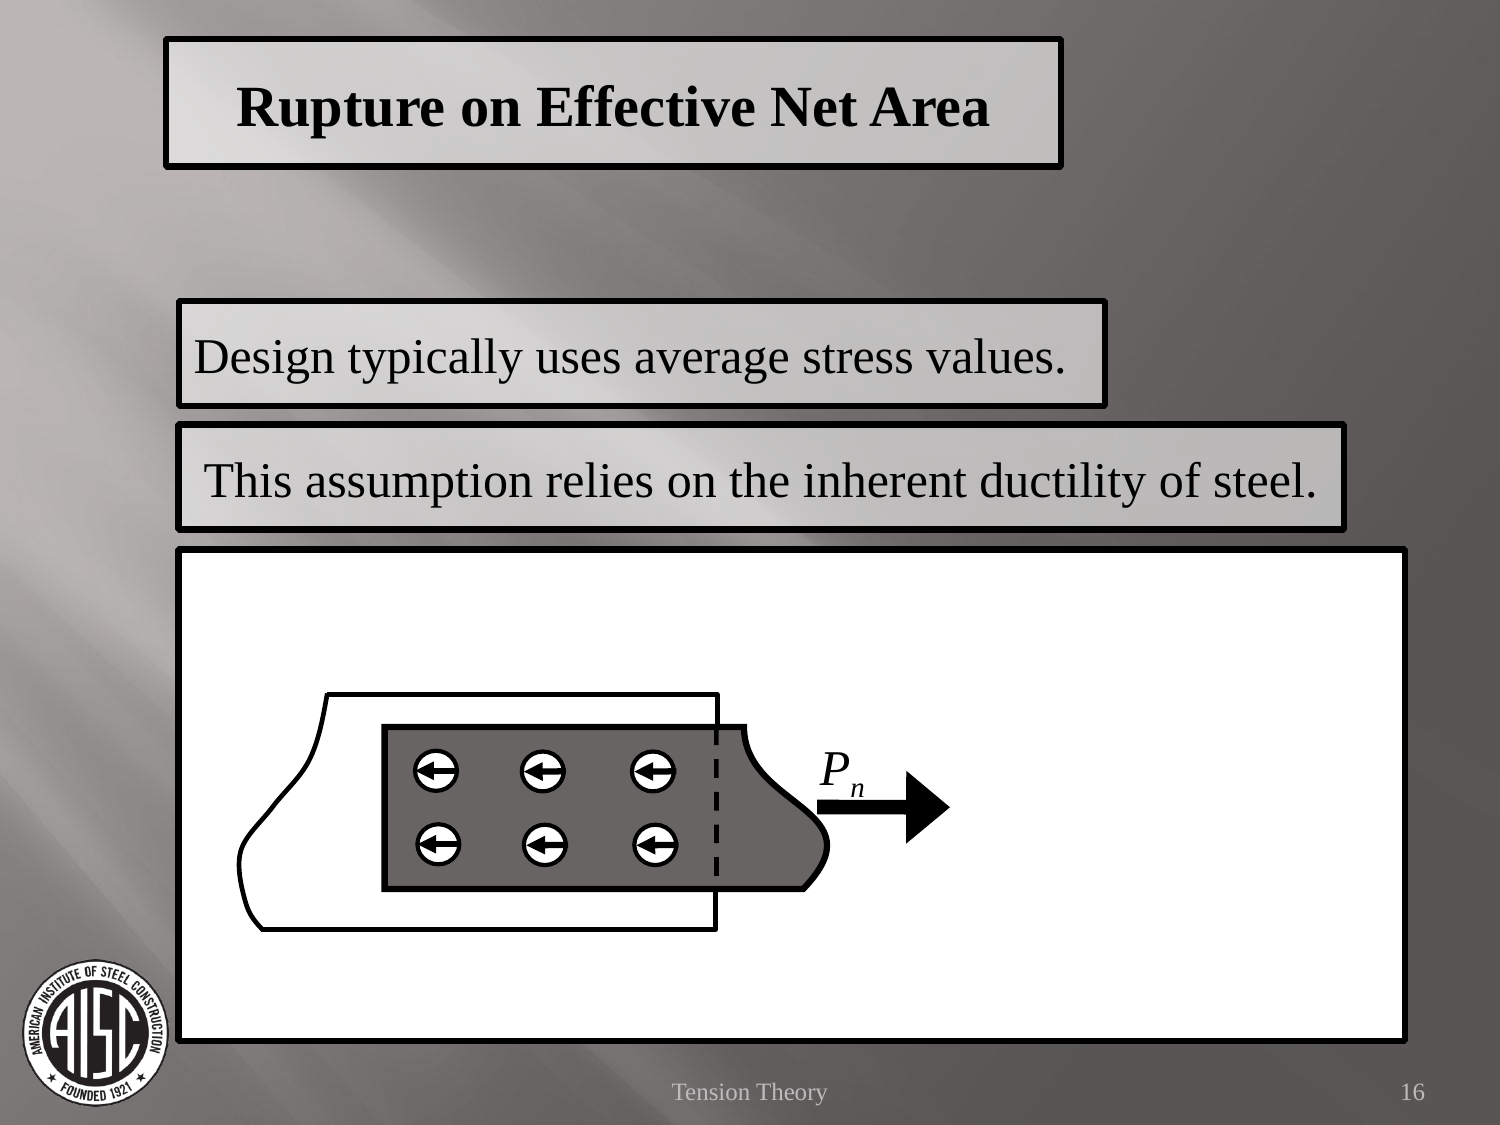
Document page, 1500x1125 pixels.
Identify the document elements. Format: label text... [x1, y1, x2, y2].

text_box [261, 890, 716, 930]
text_box [634, 749, 674, 761]
text_box [384, 726, 828, 890]
text_box [523, 749, 562, 759]
text_box [239, 695, 328, 929]
text_box [546, 835, 564, 841]
text_box [178, 549, 1406, 1041]
text_box [521, 843, 568, 868]
text_box [519, 769, 566, 794]
text_box [629, 769, 676, 794]
text_box [634, 835, 654, 843]
text_box [631, 761, 672, 769]
text_box [525, 822, 566, 835]
text_box This assumption relies on the inherent ductility of steel. [178, 424, 1344, 530]
picture [0, 0, 1500, 1125]
text_box [326, 694, 718, 727]
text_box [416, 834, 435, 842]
text_box Pn [805, 727, 903, 811]
footer Tension Theory [512, 1052, 988, 1113]
text_box [656, 835, 675, 841]
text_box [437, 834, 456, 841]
text_box Rupture on Effective Net Area [166, 39, 1062, 167]
text_box [413, 760, 453, 769]
text_box [523, 835, 544, 843]
text_box [817, 796, 950, 818]
text_box [522, 761, 563, 769]
slide_number 16 [1299, 1052, 1425, 1113]
text_box [632, 843, 678, 868]
text_box [412, 748, 460, 793]
text_box [415, 822, 462, 867]
text_box [635, 822, 676, 834]
text_box Design typically uses average stress values. [178, 300, 1106, 406]
